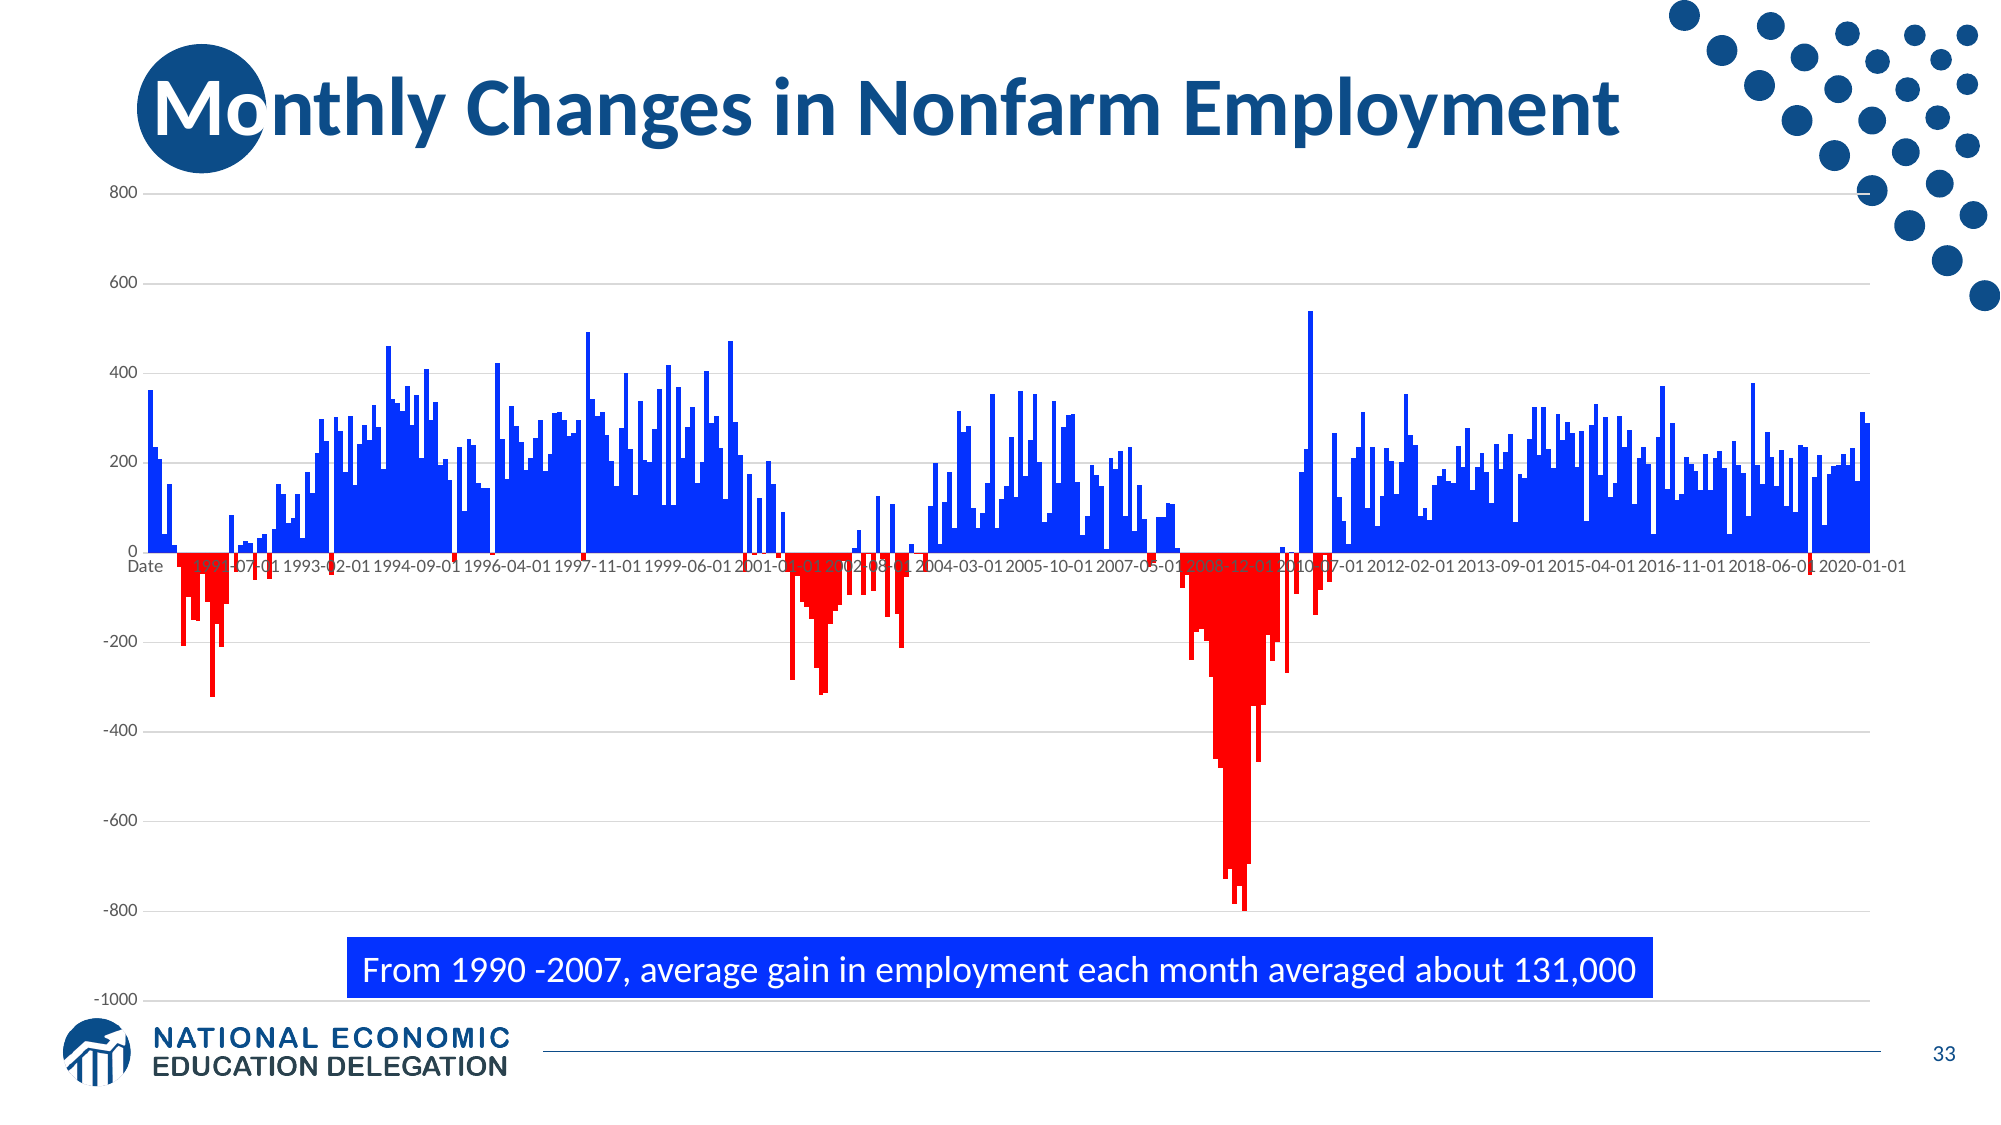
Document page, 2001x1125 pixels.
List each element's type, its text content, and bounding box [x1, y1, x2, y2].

chart [55, 167, 1945, 1028]
title Monthly Changes in Nonfarm Employment [137, 0, 1863, 167]
slide_number 33 [1521, 1022, 1972, 1082]
picture [55, 1028, 520, 1091]
